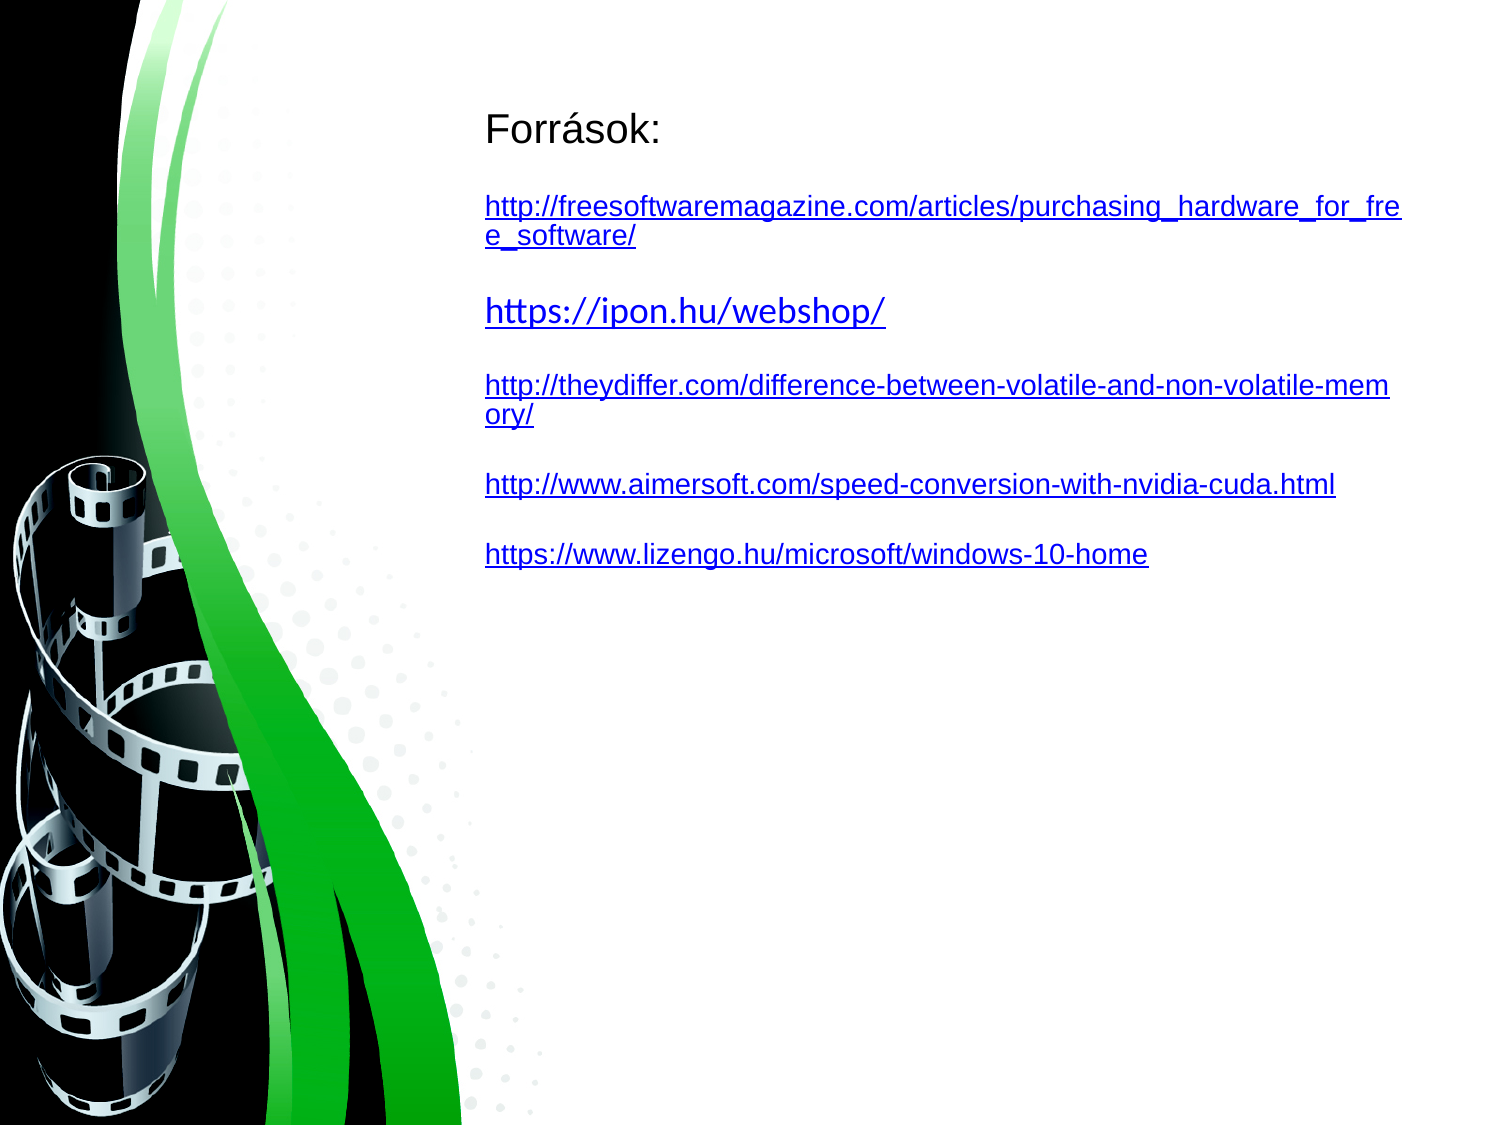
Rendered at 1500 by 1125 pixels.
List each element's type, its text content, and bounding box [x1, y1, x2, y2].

text_box Források: http://freesoftwaremagazine.com/articles/purchasing_hardware_for_free_software/ https://ipon.hu/webshop/ http://theydiffer.com/difference-between-volatile-and-non-volatile-memory/ http://www.aimersoft.com/speed-conversion-with-nvidia-cuda.html https://www.lizengo.hu/microsoft/windows-10-home [469, 87, 1421, 1038]
picture [0, 0, 1500, 1125]
